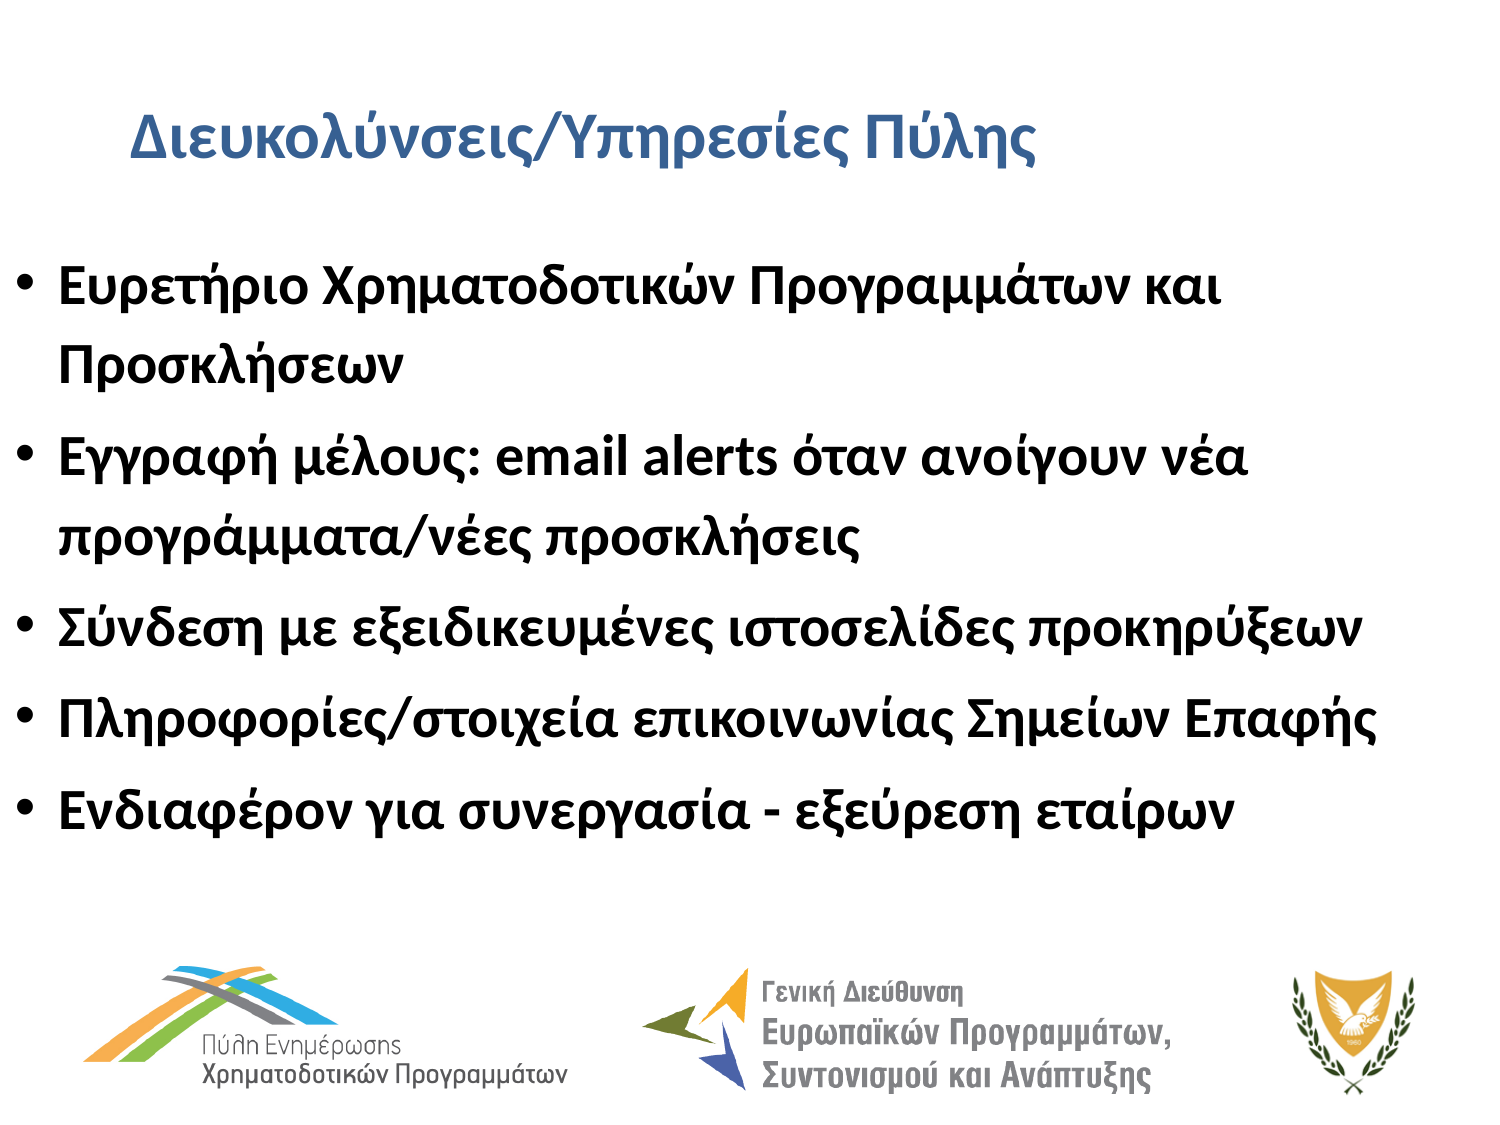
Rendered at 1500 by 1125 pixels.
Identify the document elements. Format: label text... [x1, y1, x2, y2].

title Διευκολύνσεις/Υπηρεσίες Πύλης [115, 84, 1425, 214]
picture [52, 935, 598, 1119]
picture [633, 959, 1178, 1102]
list Ευρετήριο Χρηματοδοτικών Προγραμμάτων και Προσκλήσεων Εγγραφή μέλους: email alerts όταν ανοίγουν νέα προγράμματα/νέες προσκλήσεις Σύνδεση με εξειδικευμένες ιστοσελίδες προκηρύξεων Πληροφορίες/στοιχεία επικοινωνίας Σημείων Επαφής Ενδιαφέρον για συνεργασία - εξεύρεση εταίρων [0, 228, 1500, 932]
picture [1291, 969, 1416, 1096]
